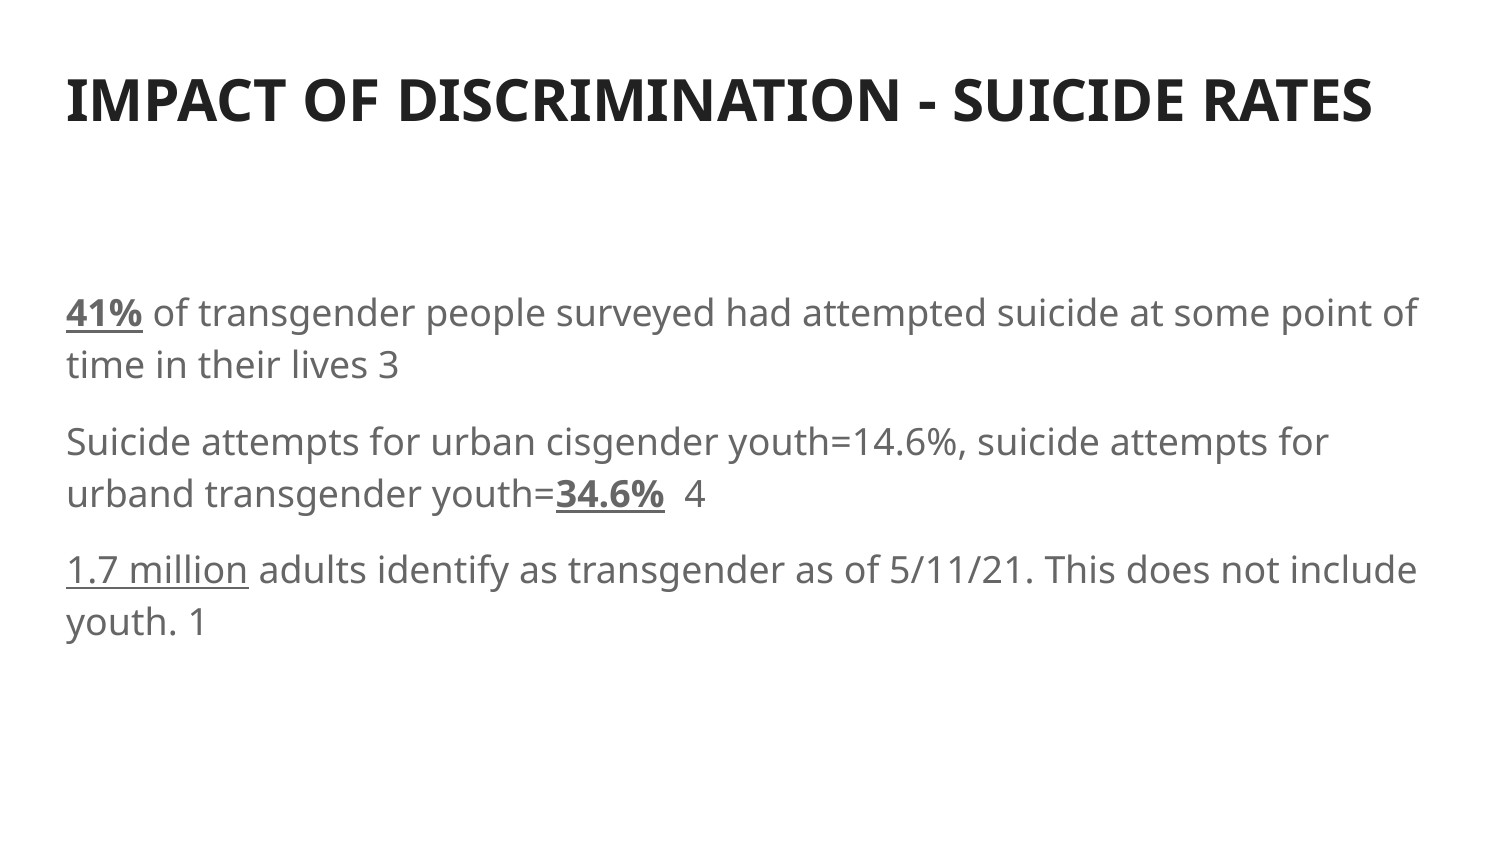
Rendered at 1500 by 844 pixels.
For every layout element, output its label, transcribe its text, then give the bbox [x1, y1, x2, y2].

title IMPACT OF DISCRIMINATION - SUICIDE RATES [51, 48, 1449, 180]
list 41% of transgender people surveyed had attempted suicide at some point of time in their lives 3 Suicide attempts for urban cisgender youth=14.6%, suicide attempts for urband transgender youth=34.6% 4 1.7 million adults identify as transgender as of 5/11/21. This does not include youth. 1 [51, 267, 1449, 747]
